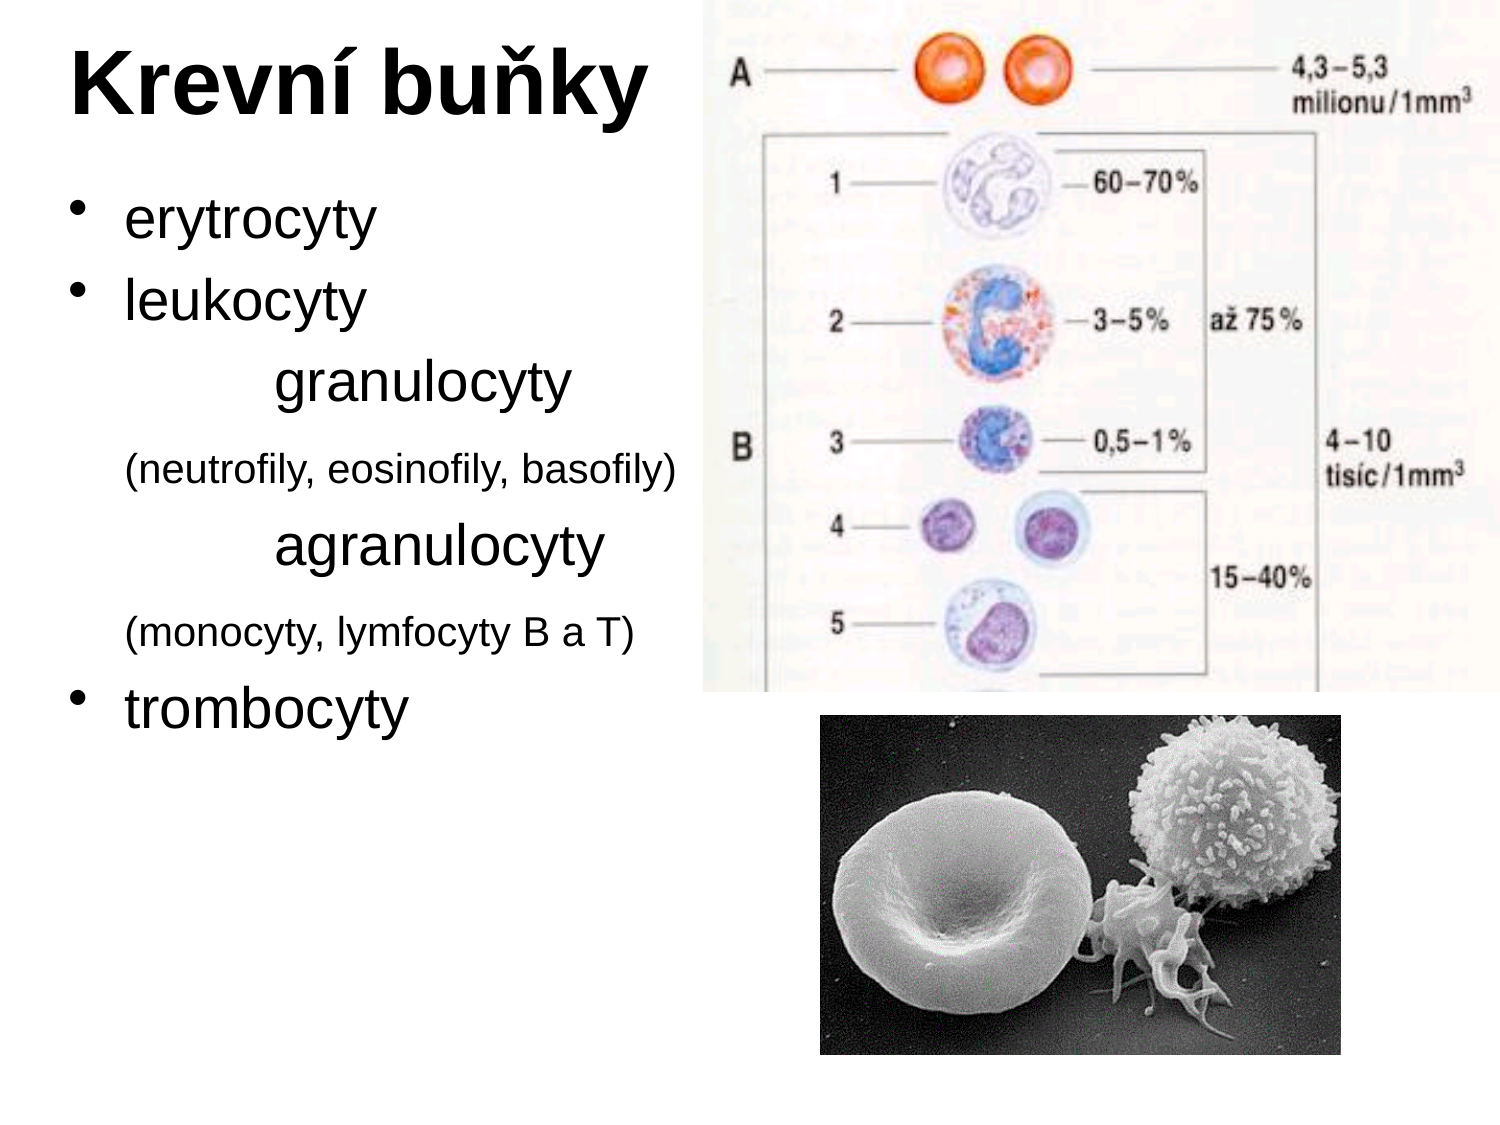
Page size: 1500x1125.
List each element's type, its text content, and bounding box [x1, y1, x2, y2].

title Krevní buňky [41, 42, 680, 114]
picture [702, 0, 1500, 692]
list erytrocyty leukocyty granulocyty (neutrofily, eosinofily, basofily) agranulocyty (monocyty, lymfocyty B a T) trombocyty [52, 172, 716, 916]
picture [820, 715, 1341, 1055]
